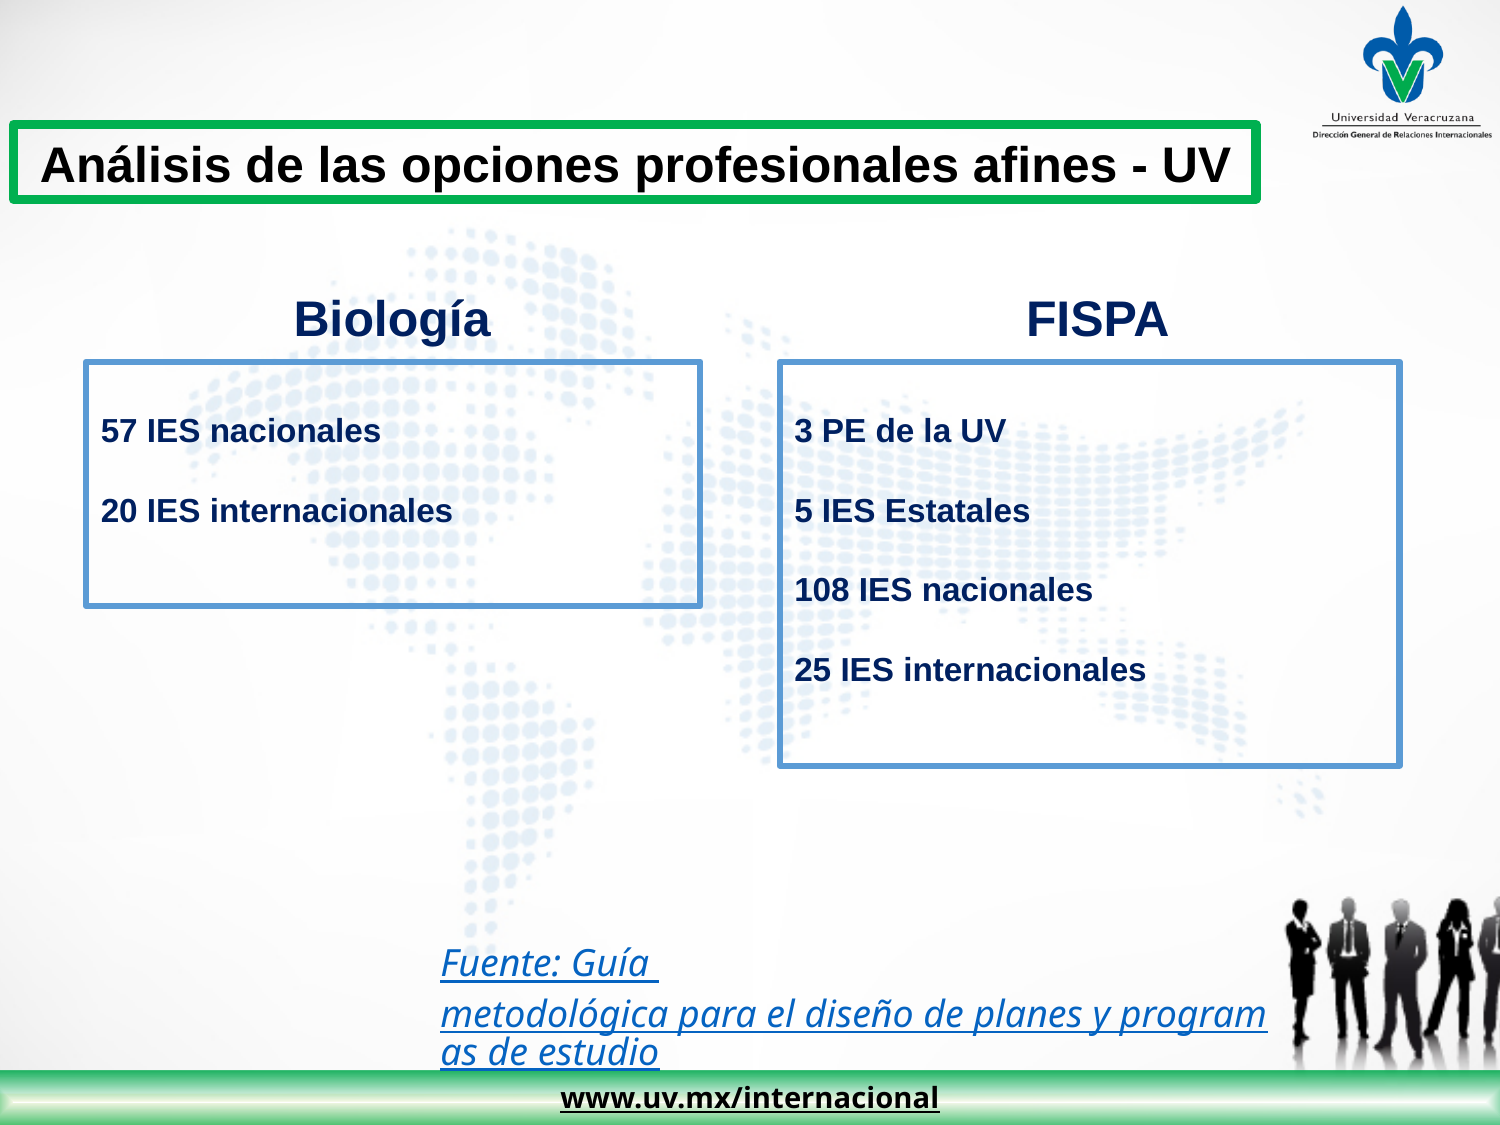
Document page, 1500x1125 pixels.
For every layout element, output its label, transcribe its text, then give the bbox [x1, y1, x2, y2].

text_box FISPA [1011, 278, 1185, 354]
text_box Análisis de las opciones profesionales afines - UV [13, 124, 1256, 200]
text_box Fuente: Guía metodológica para el diseño de planes y programas de estudio [425, 931, 1286, 1049]
text_box Biología [278, 278, 506, 354]
picture [0, 0, 1500, 1070]
text_box 57 IES nacionales 20 IES internacionales [86, 361, 701, 606]
text_box 3 PE de la UV 5 IES Estatales 108 IES nacionales 25 IES internacionales [779, 361, 1400, 766]
